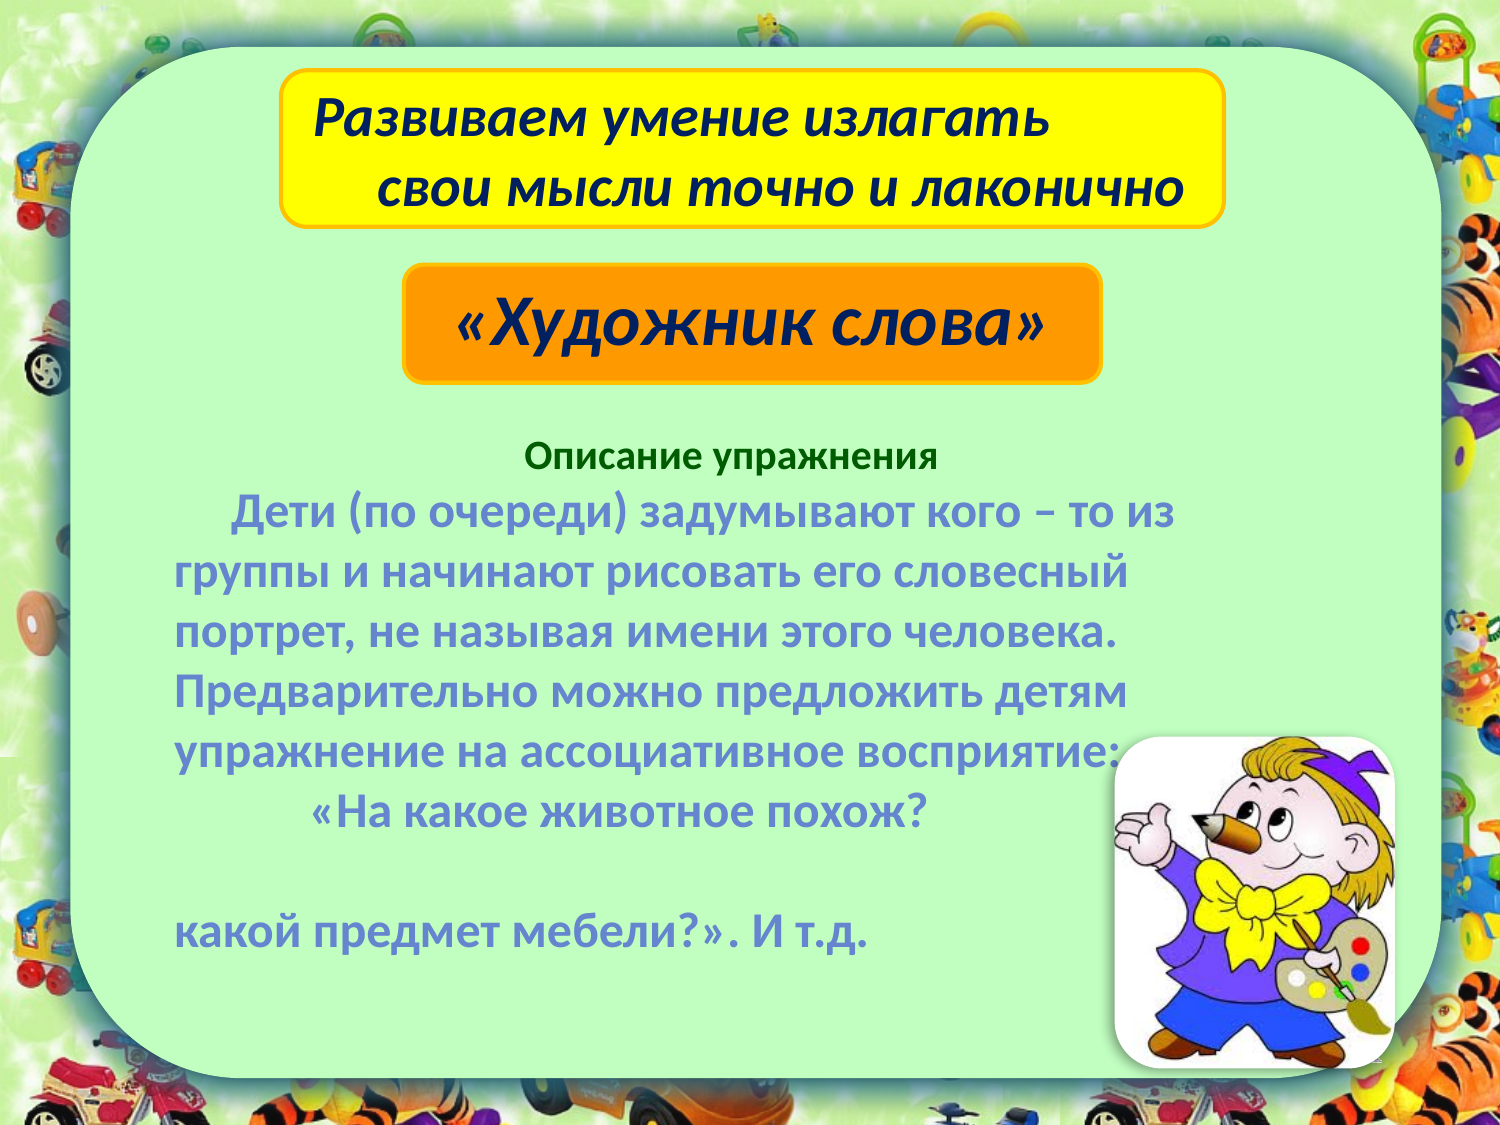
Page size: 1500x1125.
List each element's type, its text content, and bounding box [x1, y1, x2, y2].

text_box [278, 70, 1213, 229]
text_box «Художник слова» [431, 264, 1073, 367]
text_box [401, 262, 1104, 385]
text_box Развиваем умение излагать свои мысли точно и лаконично [295, 70, 1255, 225]
picture [0, 0, 1500, 1125]
text_box Описание упражнения Дети (по очереди) задумывают кого – то из группы и начинают рисовать его словесный портрет, не называя имени этого человека. Предварительно можно предложить детям упражнение на ассоциативное восприятие: «На какое животное похож? На какой предмет мебели?». И т.д. [159, 420, 1304, 966]
